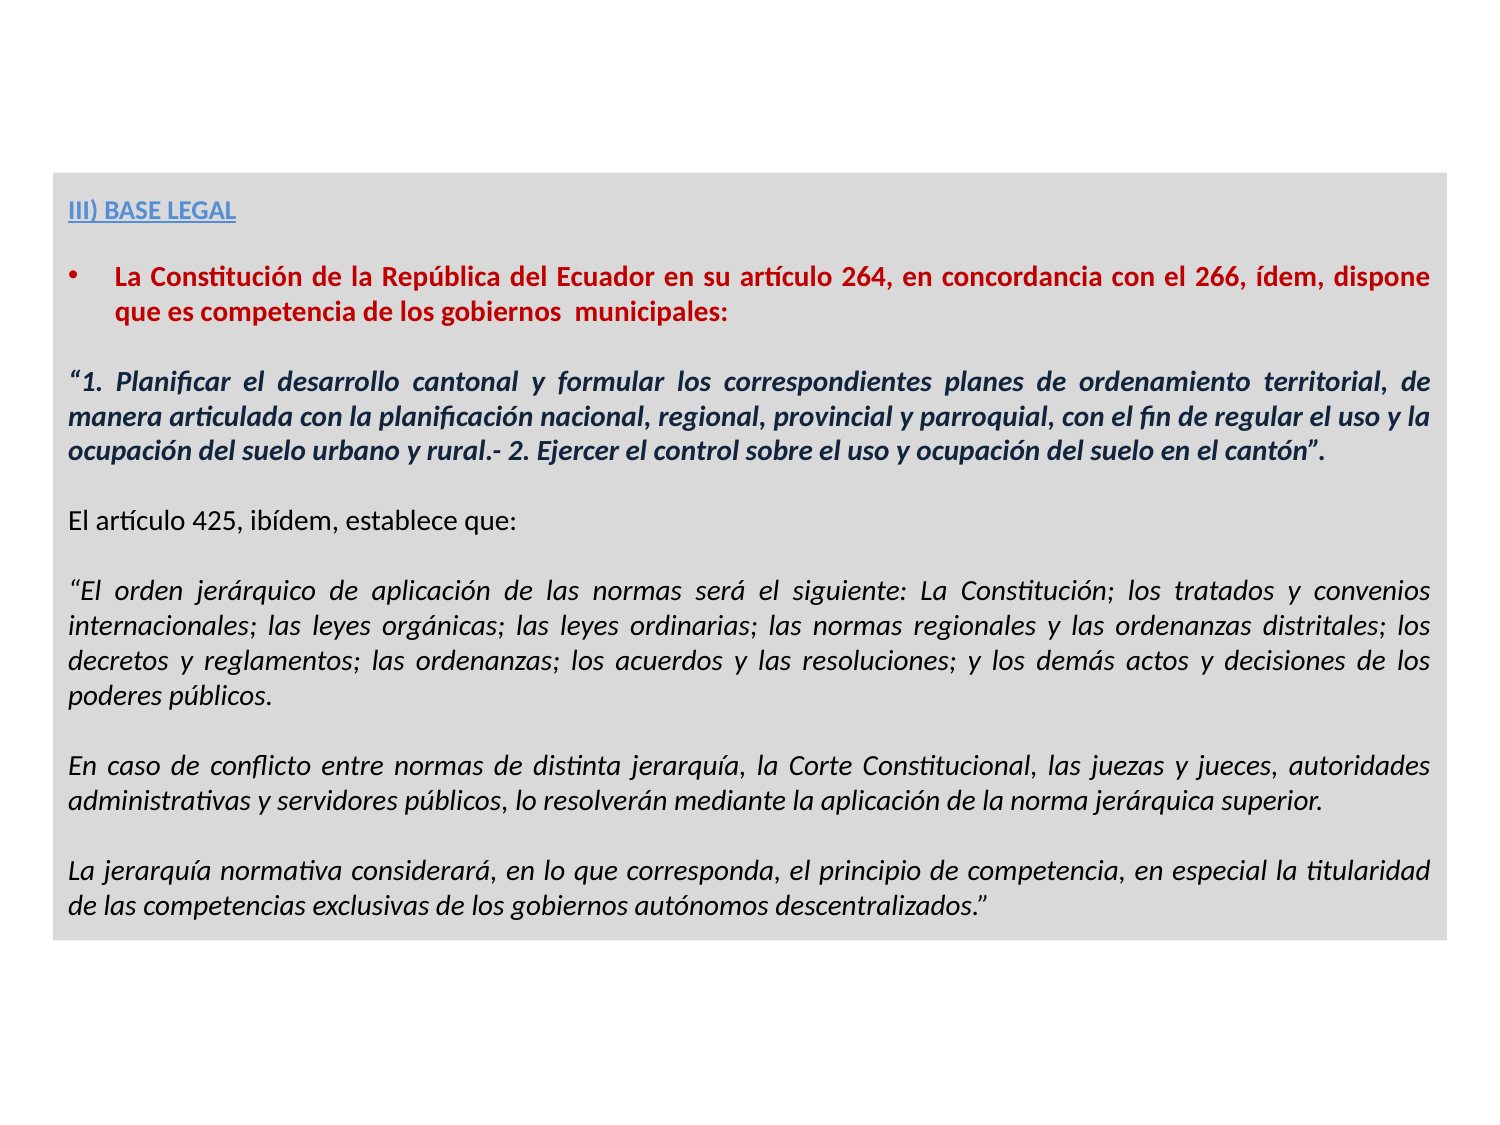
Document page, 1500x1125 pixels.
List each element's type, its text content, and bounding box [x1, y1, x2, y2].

text_box III) BASE LEGAL La Constitución de la República del Ecuador en su artículo 264, en concordancia con el 266, ídem, dispone que es competencia de los gobiernos municipales: “1. Planificar el desarrollo cantonal y formular los correspondientes planes de ordenamiento territorial, de manera articulada con la planificación nacional, regional, provincial y parroquial, con el fin de regular el uso y la ocupación del suelo urbano y rural.- 2. Ejercer el control sobre el uso y ocupación del suelo en el cantón”. El artículo 425, ibídem, establece que: “El orden jerárquico de aplicación de las normas será el siguiente: La Constitución; los tratados y convenios internacionales; las leyes orgánicas; las leyes ordinarias; las normas regionales y las ordenanzas distritales; los decretos y reglamentos; las ordenanzas; los acuerdos y las resoluciones; y los demás actos y decisiones de los poderes públicos. En caso de conflicto entre normas de distinta jerarquía, la Corte Constitucional, las juezas y jueces, autoridades administrativas y servidores públicos, lo resolverán mediante la aplicación de la norma jerárquica superior. La jerarquía normativa considerará, en lo que corresponda, el principio de competencia, en especial la titularidad de las competencias exclusivas de los gobiernos autónomos descentralizados.” [53, 172, 1447, 941]
